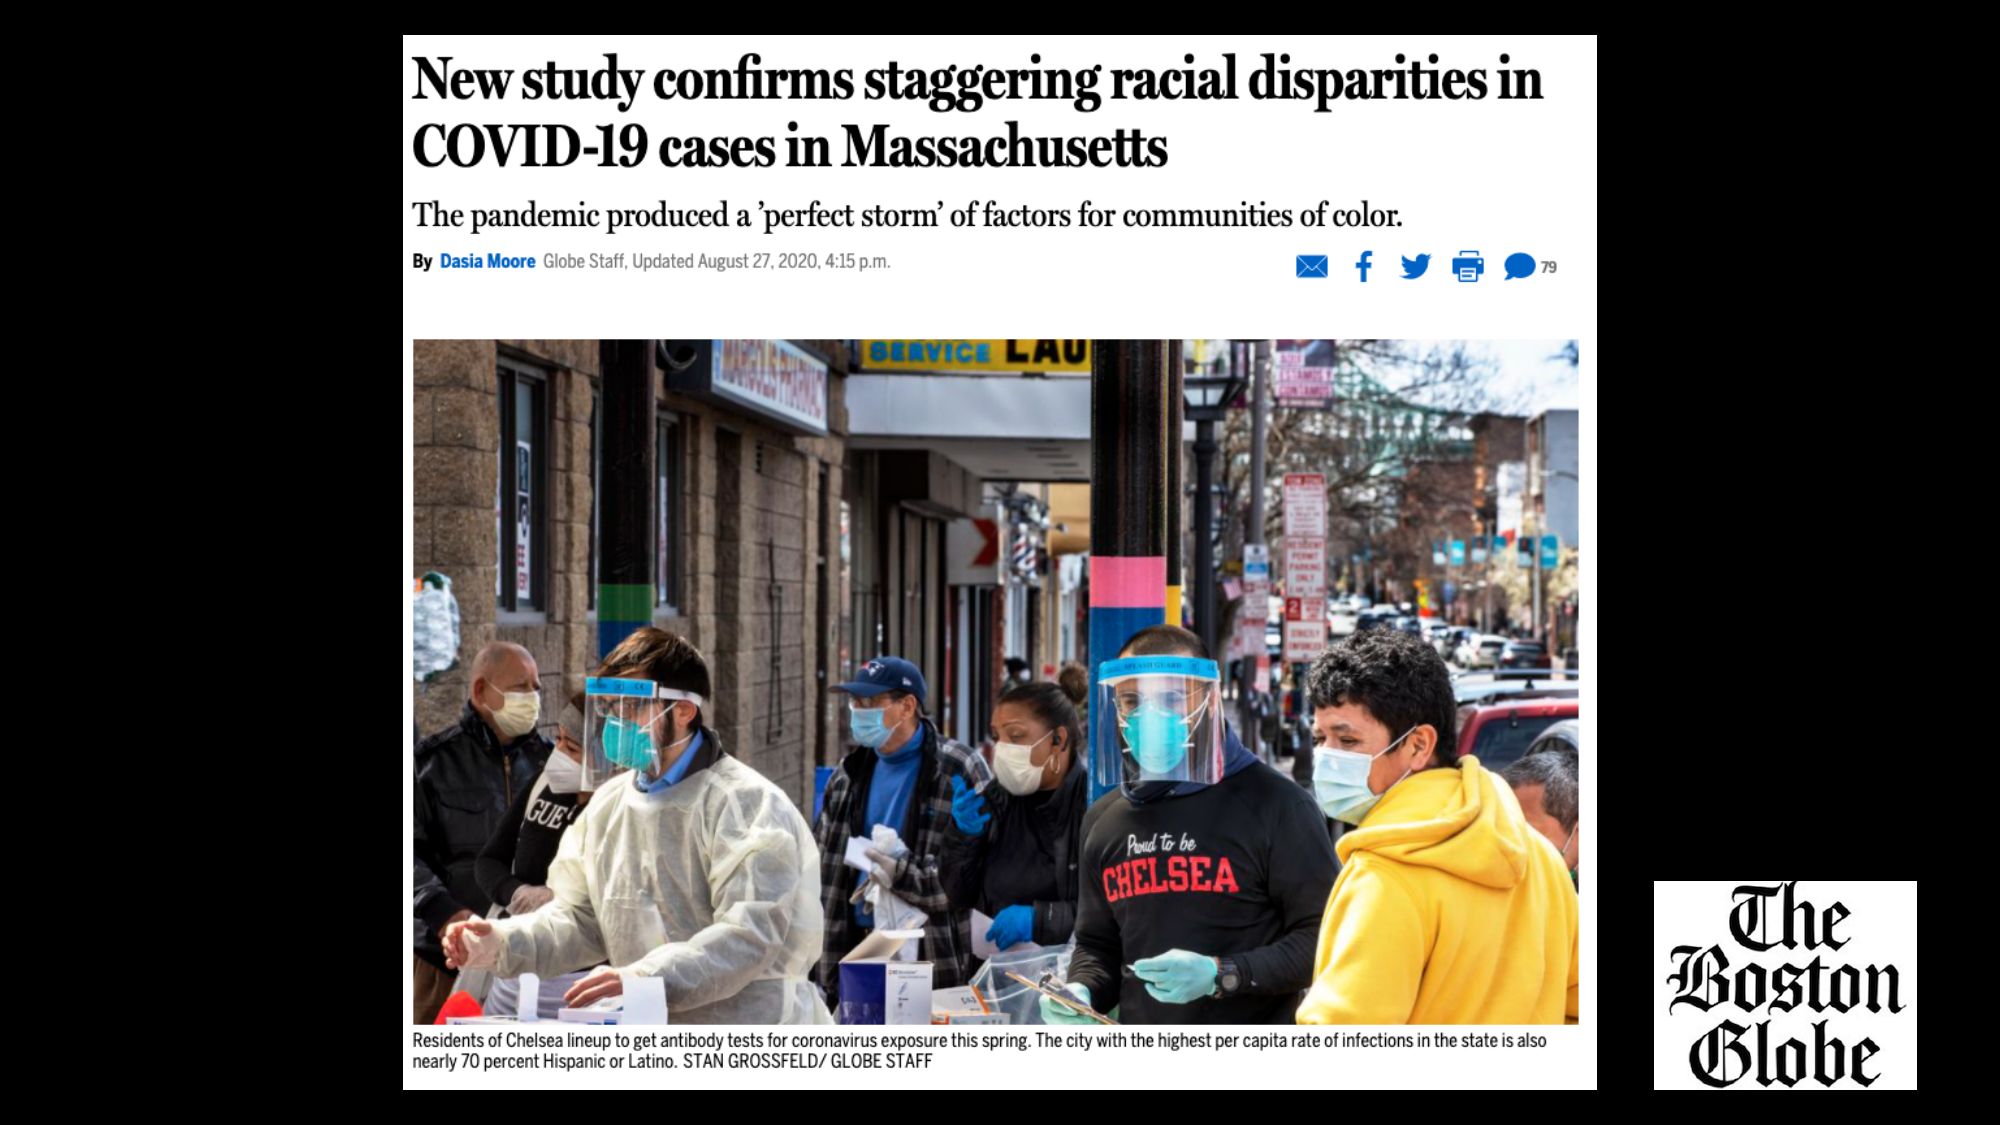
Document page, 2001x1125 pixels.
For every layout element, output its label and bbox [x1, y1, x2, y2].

picture [1654, 881, 1917, 1090]
picture [403, 35, 1597, 1090]
